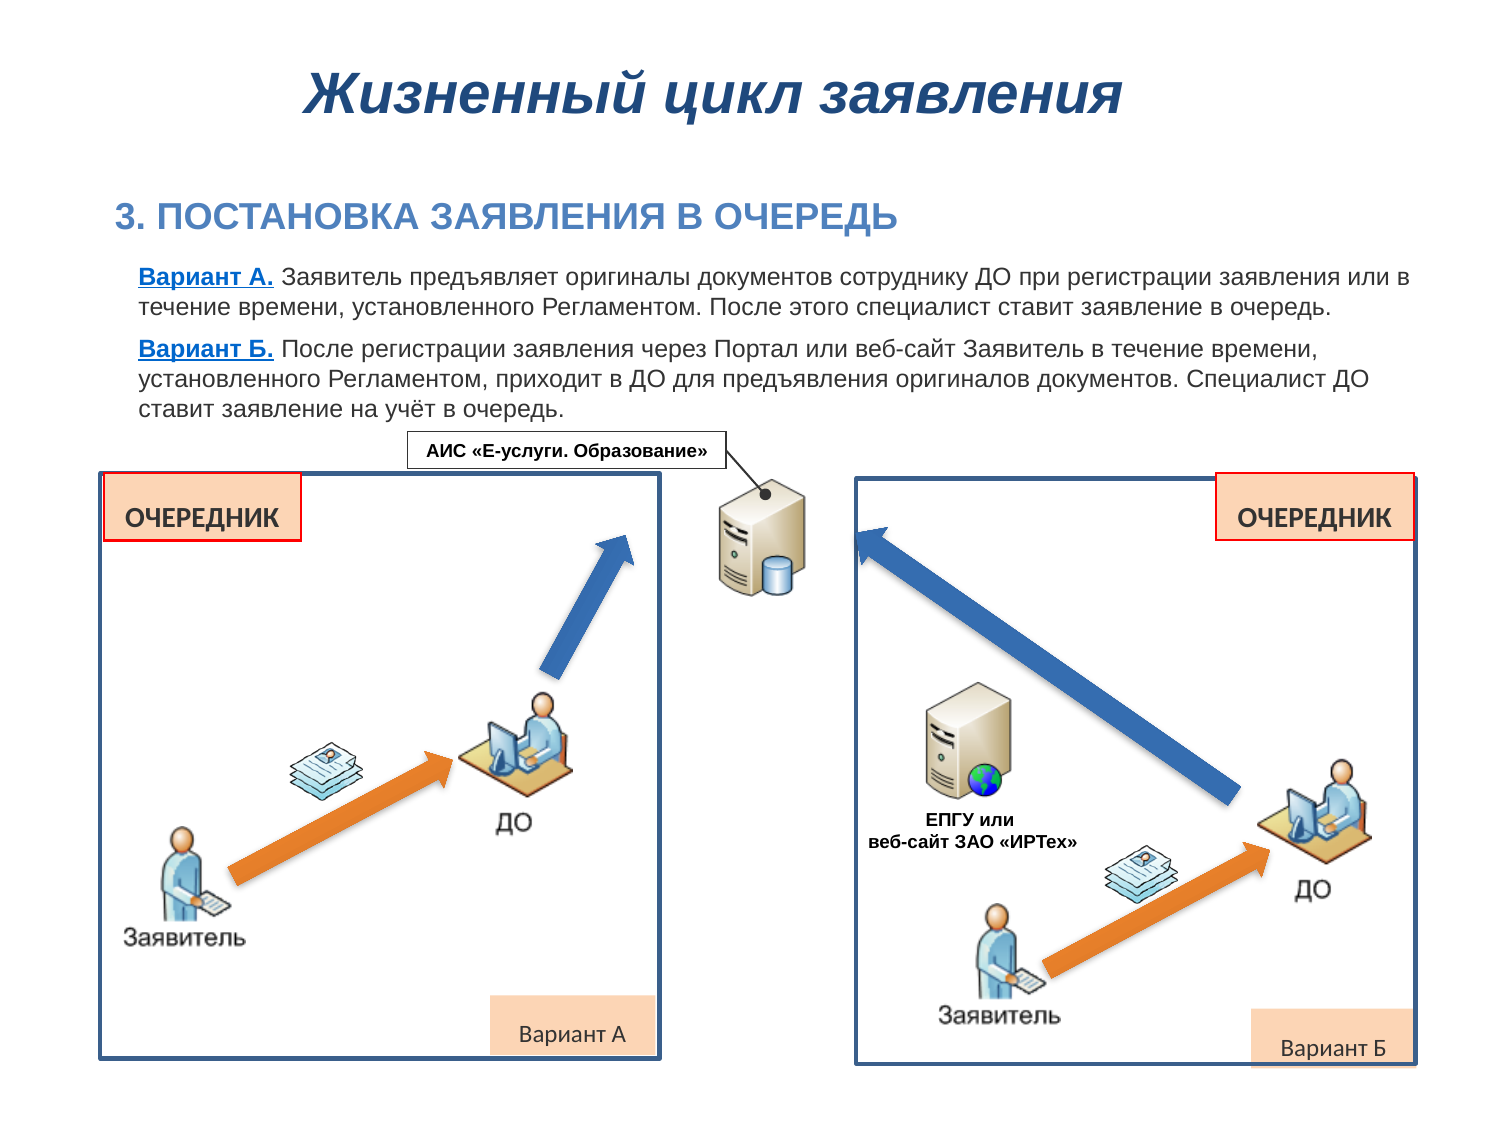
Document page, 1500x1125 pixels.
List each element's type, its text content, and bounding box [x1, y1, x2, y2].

text_box 3. ПОСТАНОВКА ЗАЯВЛЕНИЯ В ОЧЕРЕДЬ [100, 184, 1447, 245]
picture [123, 826, 246, 954]
picture [289, 741, 363, 801]
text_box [842, 681, 1103, 861]
picture [458, 686, 573, 840]
text_box [1067, 842, 1252, 971]
text_box [855, 527, 1088, 680]
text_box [407, 431, 806, 598]
text_box ОЧЕРЕДНИК [1216, 473, 1414, 541]
text_box [98, 471, 662, 1061]
text_box ОЧЕРЕДНИК [103, 473, 302, 541]
text_box [854, 476, 1418, 1066]
text_box Вариант А. Заявитель предъявляет оригиналы документов сотруднику ДО при регистрации заявления или в течение времени, установленного Регламентом. После этого специалист ставит заявление в очередь. Вариант Б. После регистрации заявления через Портал или веб-сайт Заявитель в течение времени, установленного Регламентом, приходит в ДО для предъявления оригиналов документов. Специалист ДО ставит заявление на учёт в очередь. [123, 253, 1447, 431]
picture [1103, 844, 1178, 904]
picture [938, 903, 1061, 1031]
text_box [1108, 694, 1241, 806]
picture [1257, 753, 1373, 907]
title Жизненный цикл заявления [77, 30, 1352, 149]
